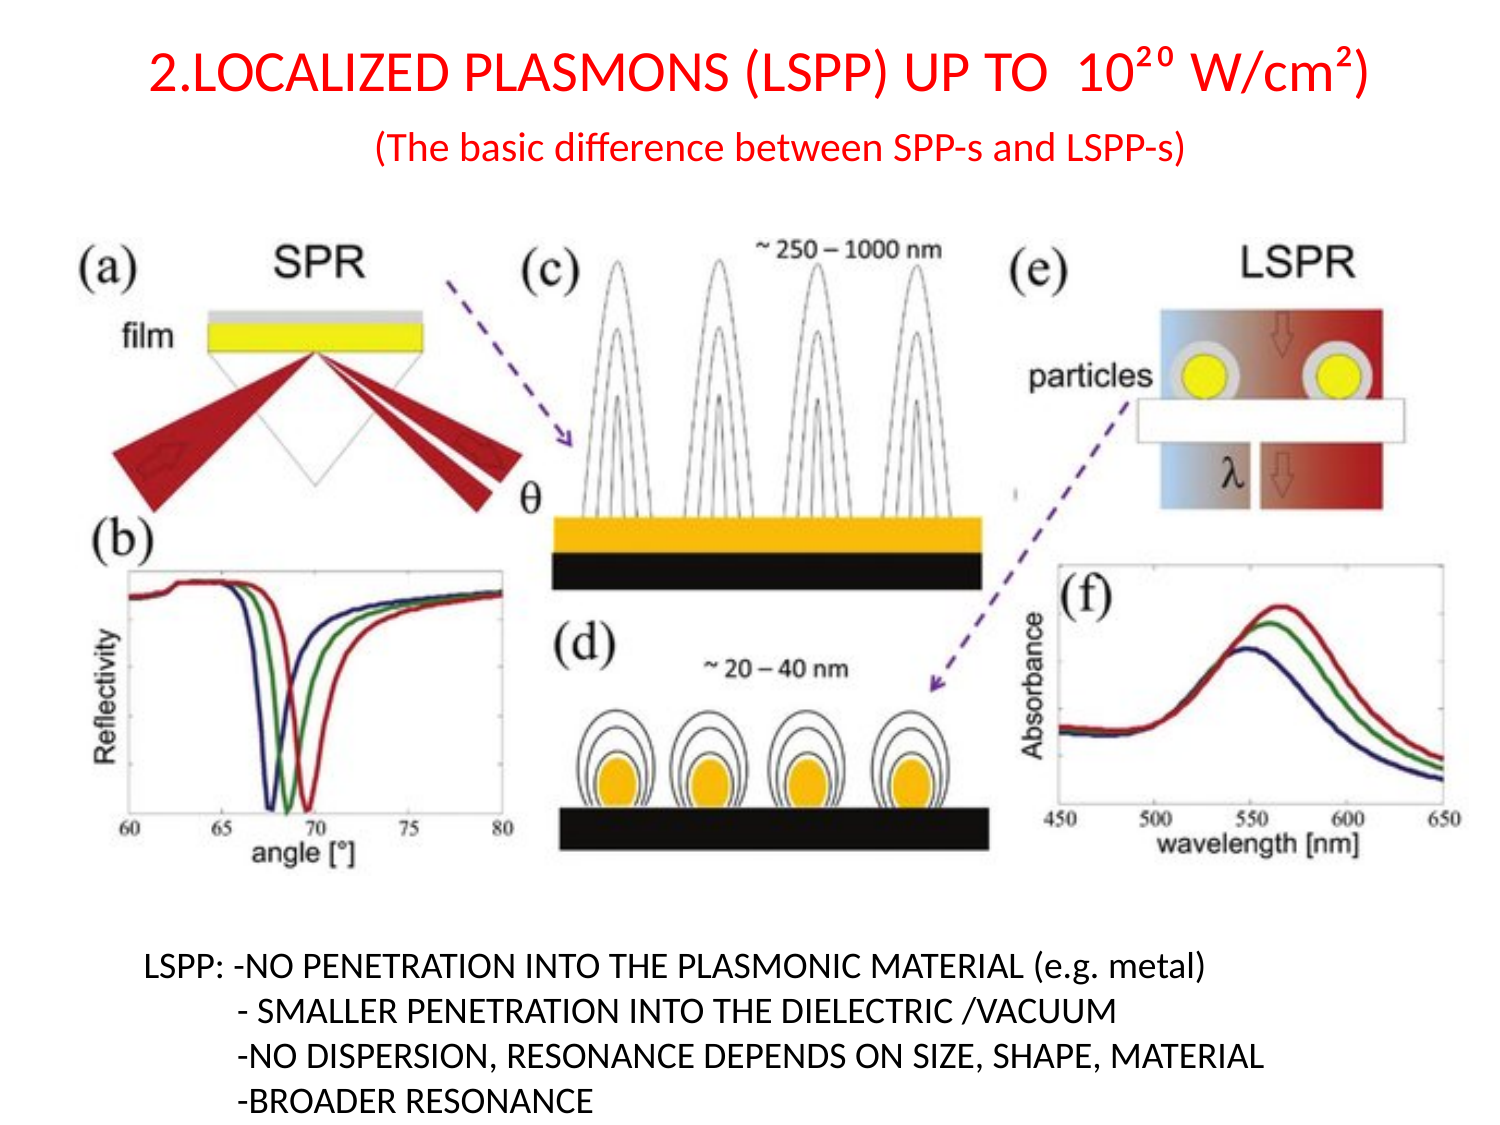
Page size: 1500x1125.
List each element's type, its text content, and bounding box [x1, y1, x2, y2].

text_box LSPP: -NO PENETRATION INTO THE PLASMONIC MATERIAL (e.g. metal) - SMALLER PENETRATION INTO THE DIELECTRIC /VACUUM -NO DISPERSION, RESONANCE DEPENDS ON SIZE, SHAPE, MATERIAL -BROADER RESONANCE [128, 933, 1393, 1125]
picture [75, 237, 1469, 876]
text_box 2.LOCALIZED PLASMONS (LSPP) UP TO 10²⁰ W/cm²) (The basic difference between SPP-s and LSPP-s) [128, 25, 1393, 181]
